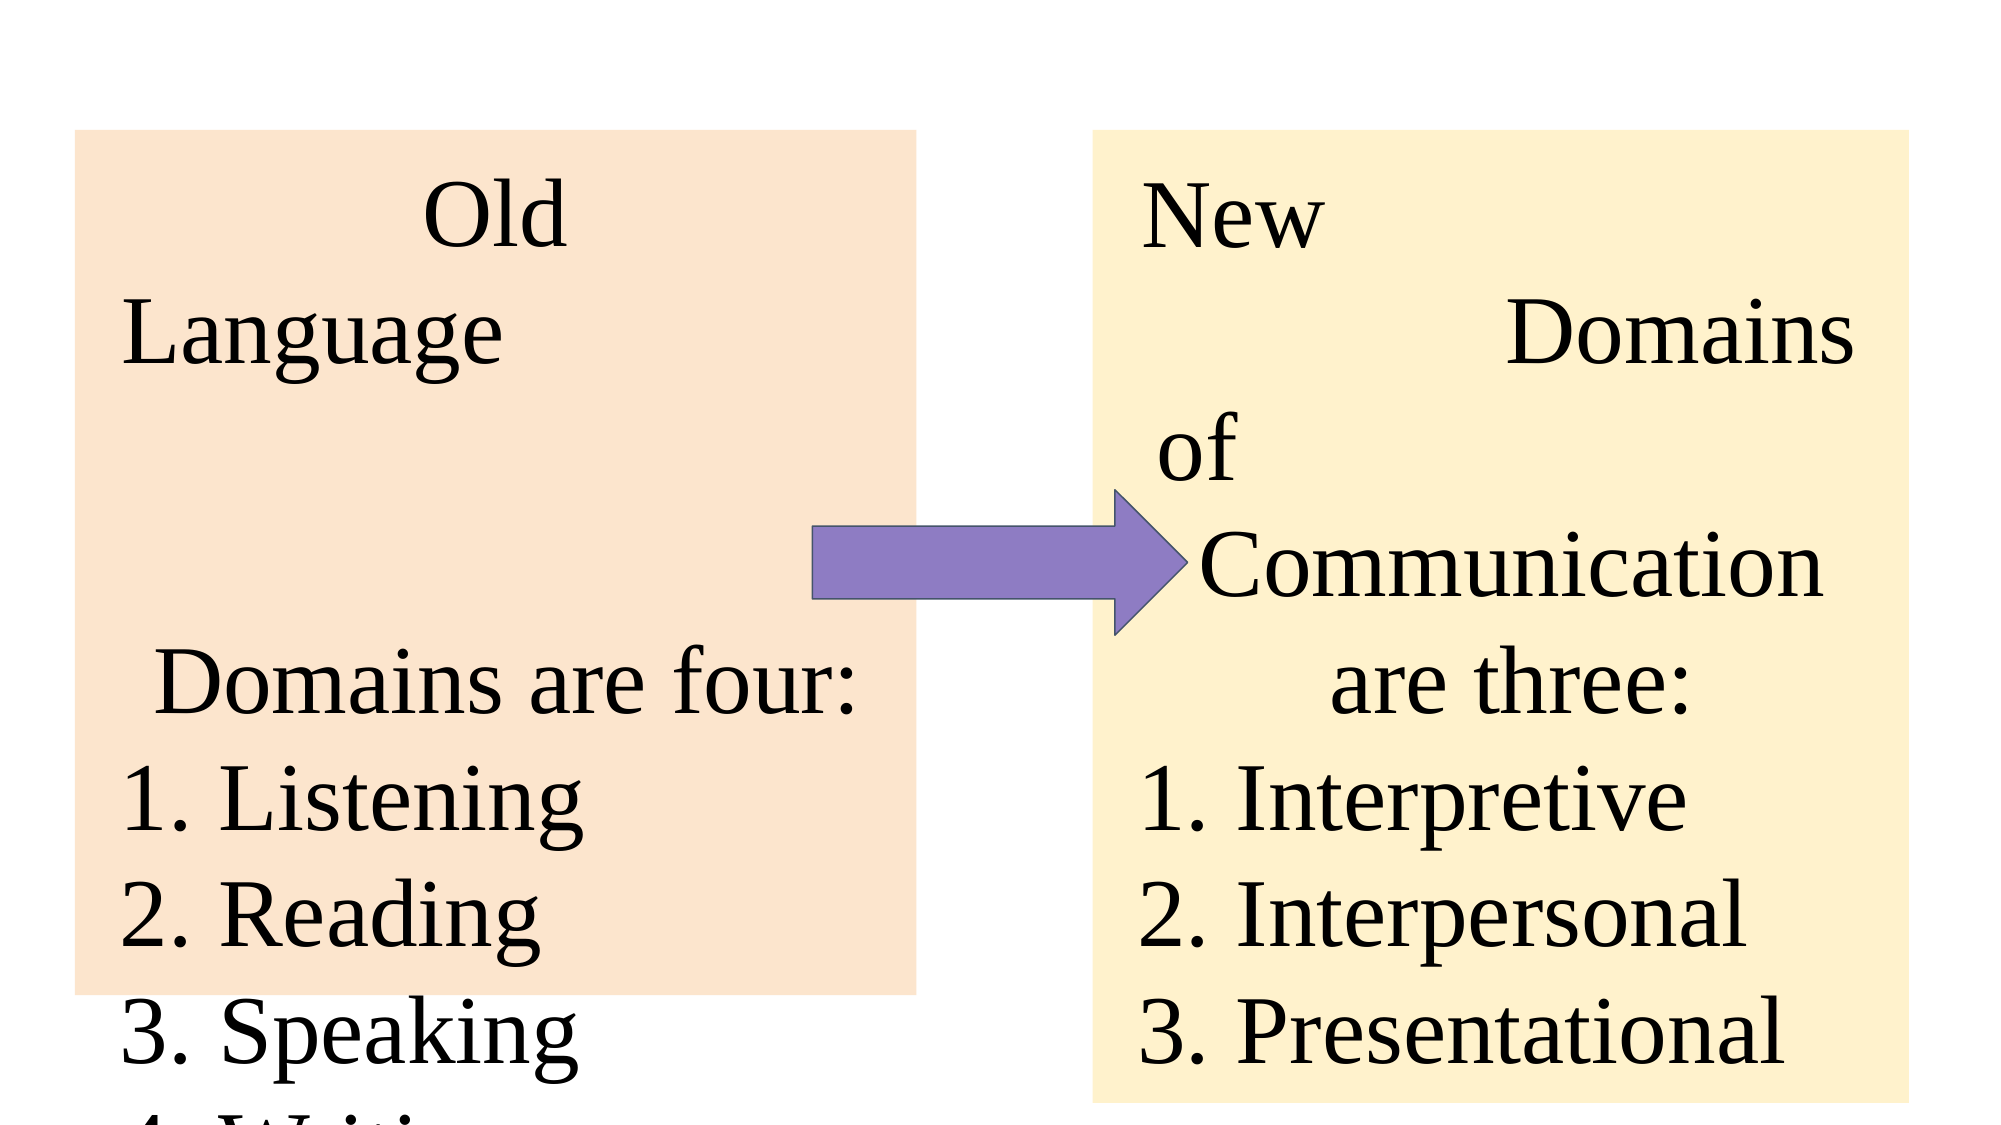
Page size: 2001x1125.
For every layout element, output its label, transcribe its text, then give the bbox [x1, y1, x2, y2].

text_box New Domains of Communication are three: Interpretive Interpersonal Presentational [1092, 129, 1909, 1103]
text_box Old Language Domains are four: Listening Reading Speaking Writing [74, 129, 917, 996]
text_box [812, 489, 1188, 636]
